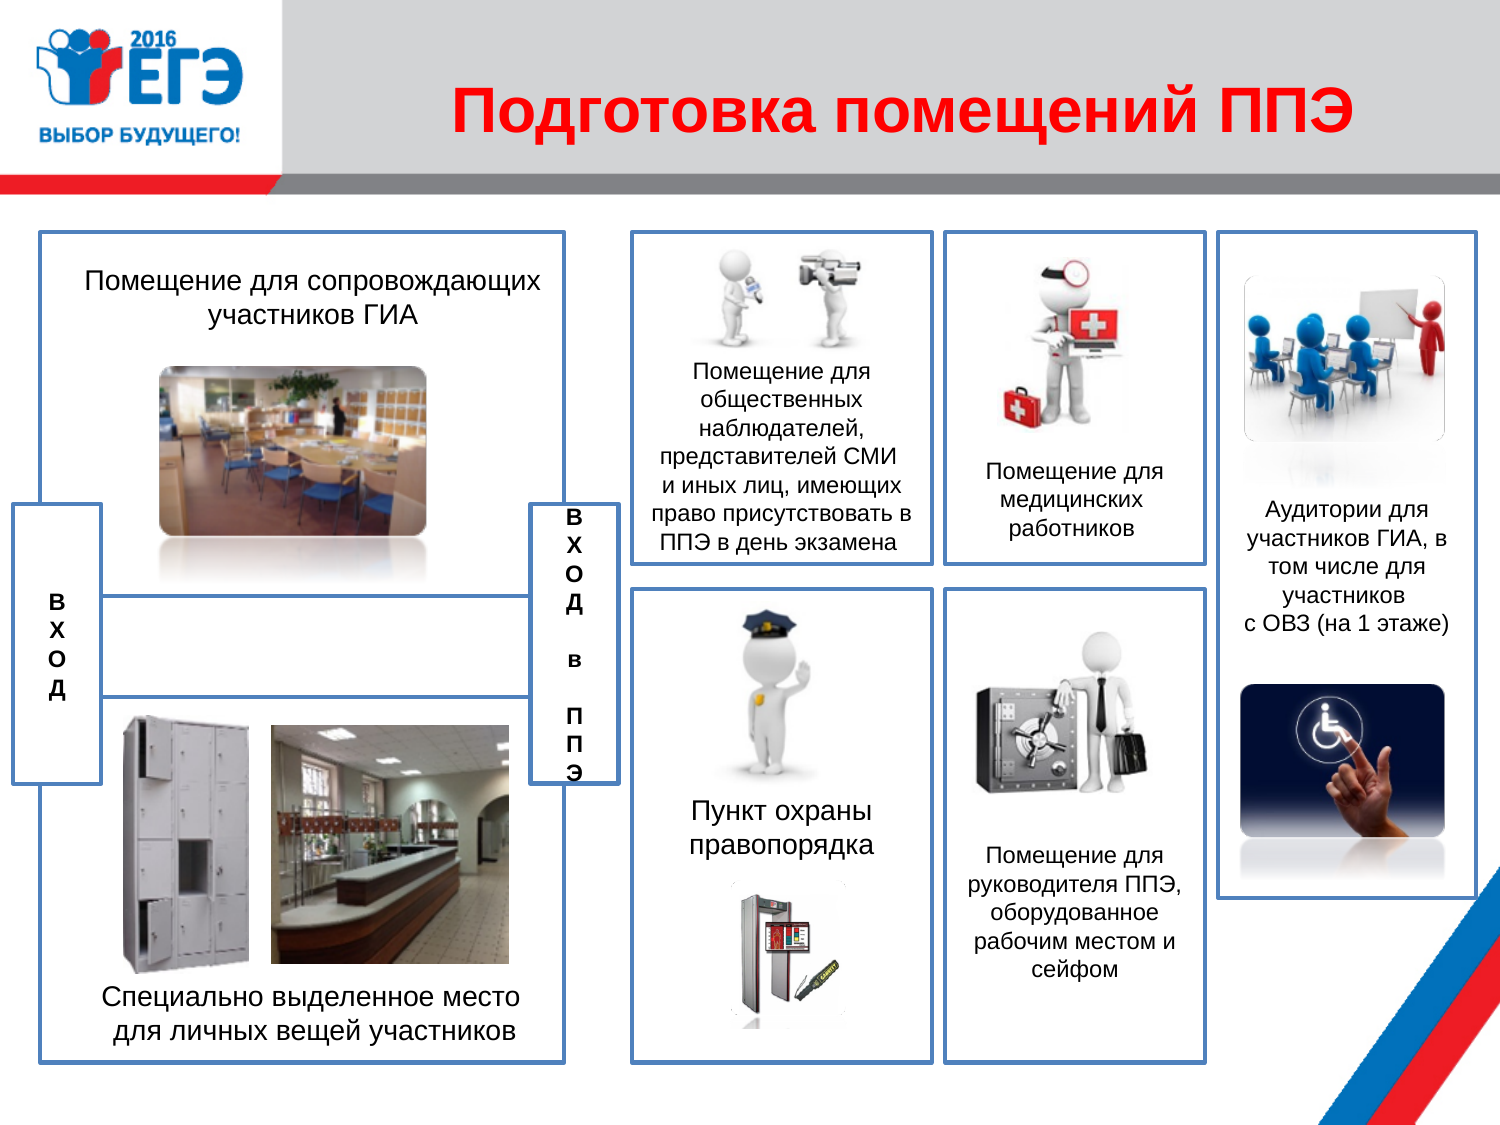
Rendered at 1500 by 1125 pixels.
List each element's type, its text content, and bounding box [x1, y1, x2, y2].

text_box [38, 230, 566, 598]
text_box Помещение для сопровождающих участников ГИА [65, 257, 561, 334]
text_box Помещение для общественных наблюдателей, представителей СМИ и иных лиц, имеющих право присутствовать в ППЭ в день экзамена [630, 230, 934, 566]
text_box Помещение для руководителя ППЭ, оборудованное рабочим местом и сейфом [943, 587, 1207, 1065]
text_box Специально выделенное место для личных вещей участников [65, 974, 557, 1051]
text_box В Х О Д [11, 502, 103, 786]
picture [0, 0, 1500, 1125]
text_box В Х О Д в П П Э [528, 502, 621, 786]
text_box [38, 695, 566, 1065]
text_box Пункт охраны правопорядка [630, 587, 934, 1065]
title Подготовка помещений ППЭ [330, 36, 1477, 178]
text_box Помещение для медицинских работников [943, 230, 1207, 566]
text_box Аудитории для участников ГИА, в том числе для участников с ОВЗ (на 1 этаже) [1216, 230, 1478, 900]
